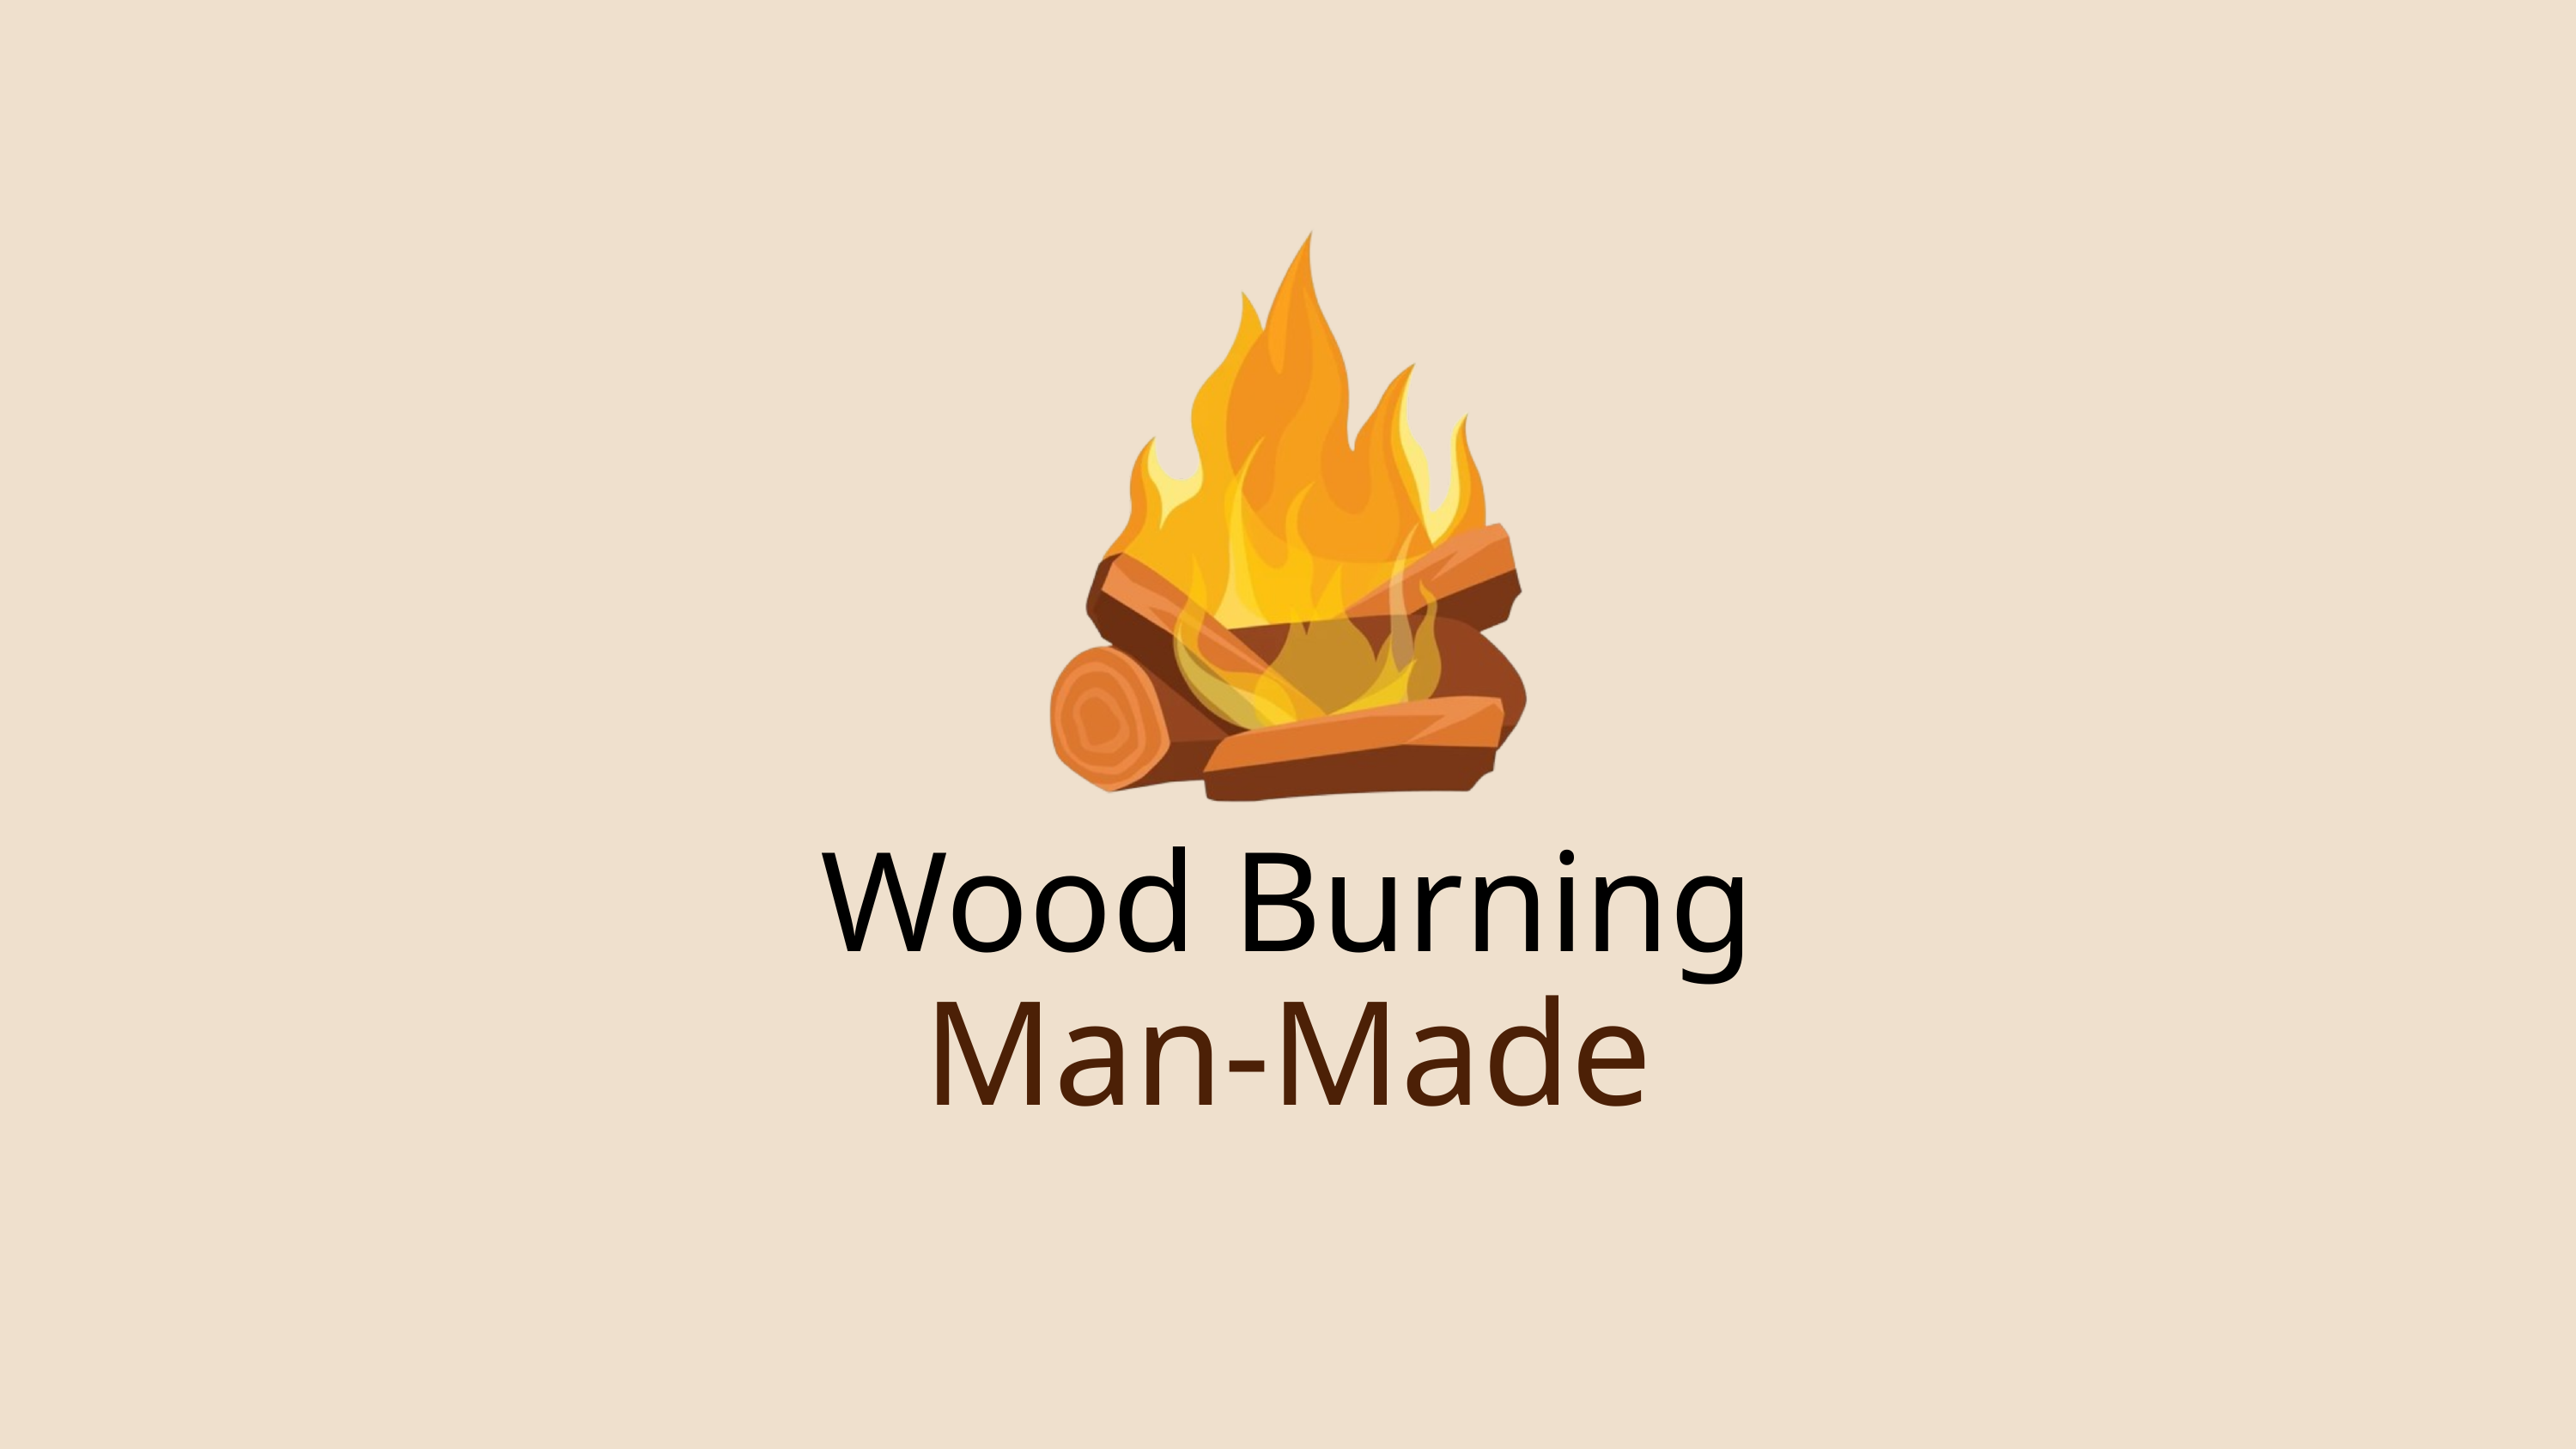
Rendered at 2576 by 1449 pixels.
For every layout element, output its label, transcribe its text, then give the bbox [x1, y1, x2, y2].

text_box Man-Made [823, 980, 1753, 1135]
text_box Wood Burning [712, 832, 1864, 980]
picture [969, 196, 1607, 834]
